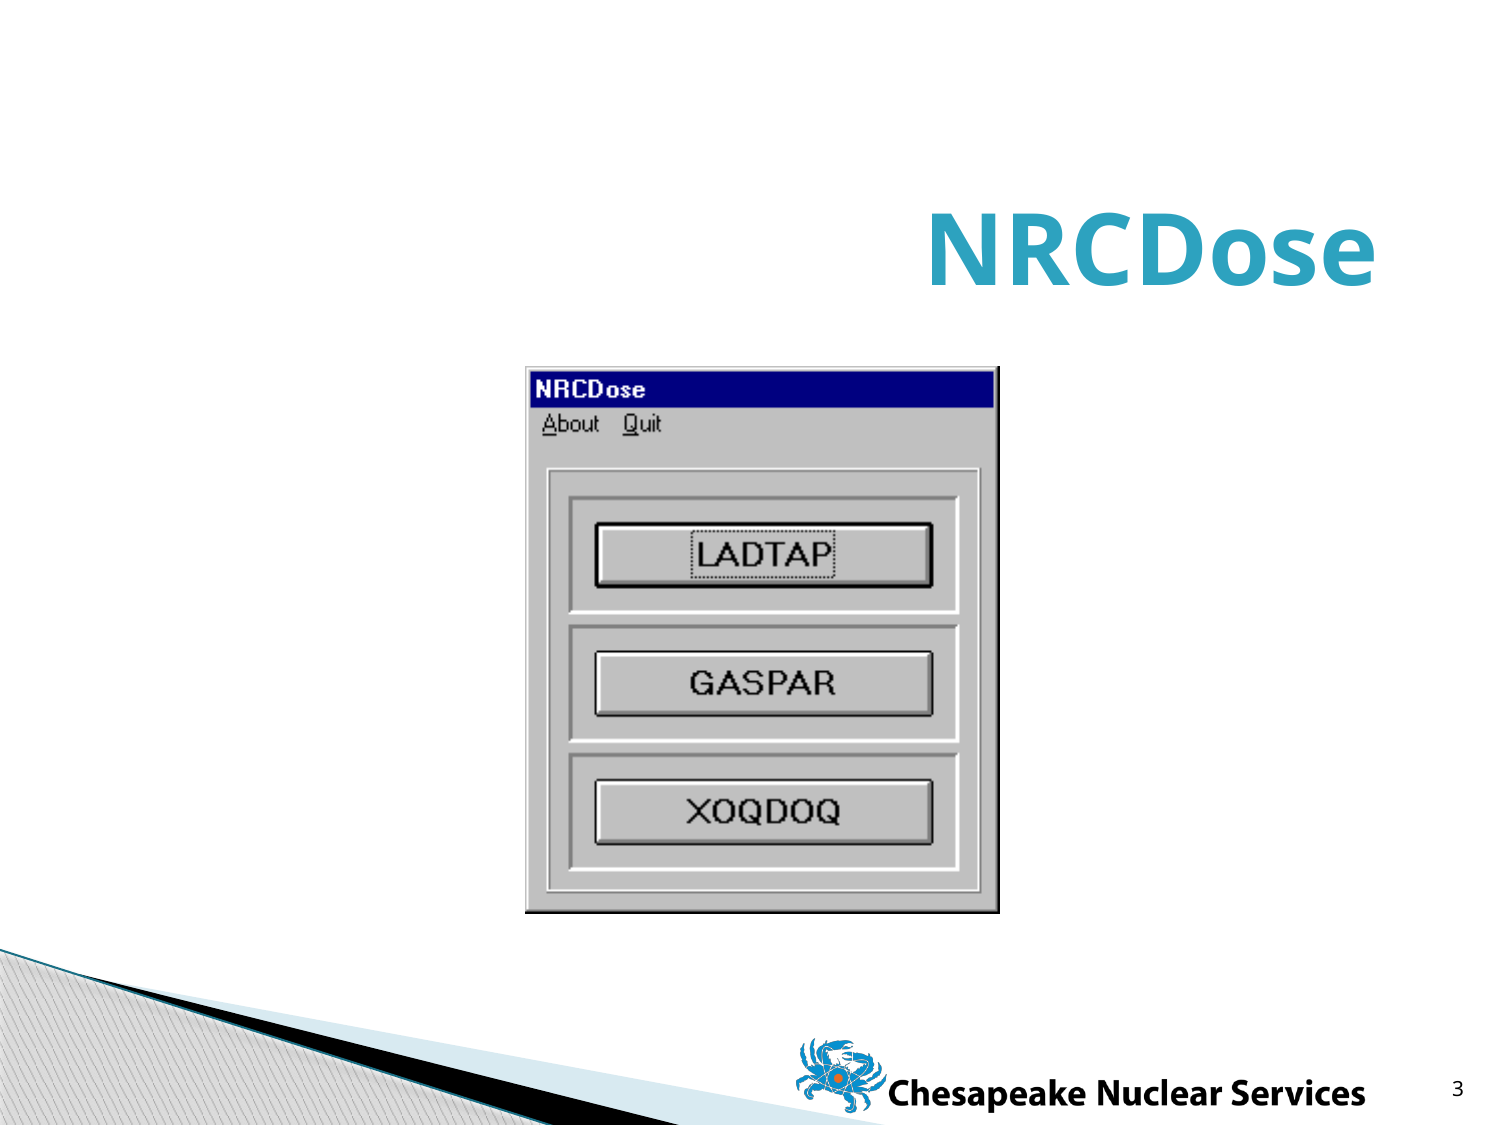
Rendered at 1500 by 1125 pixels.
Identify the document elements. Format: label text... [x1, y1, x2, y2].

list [524, 366, 1001, 915]
picture [787, 1028, 1375, 1125]
title NRCDose [118, 125, 1394, 313]
slide_number 3 [1418, 1051, 1479, 1112]
